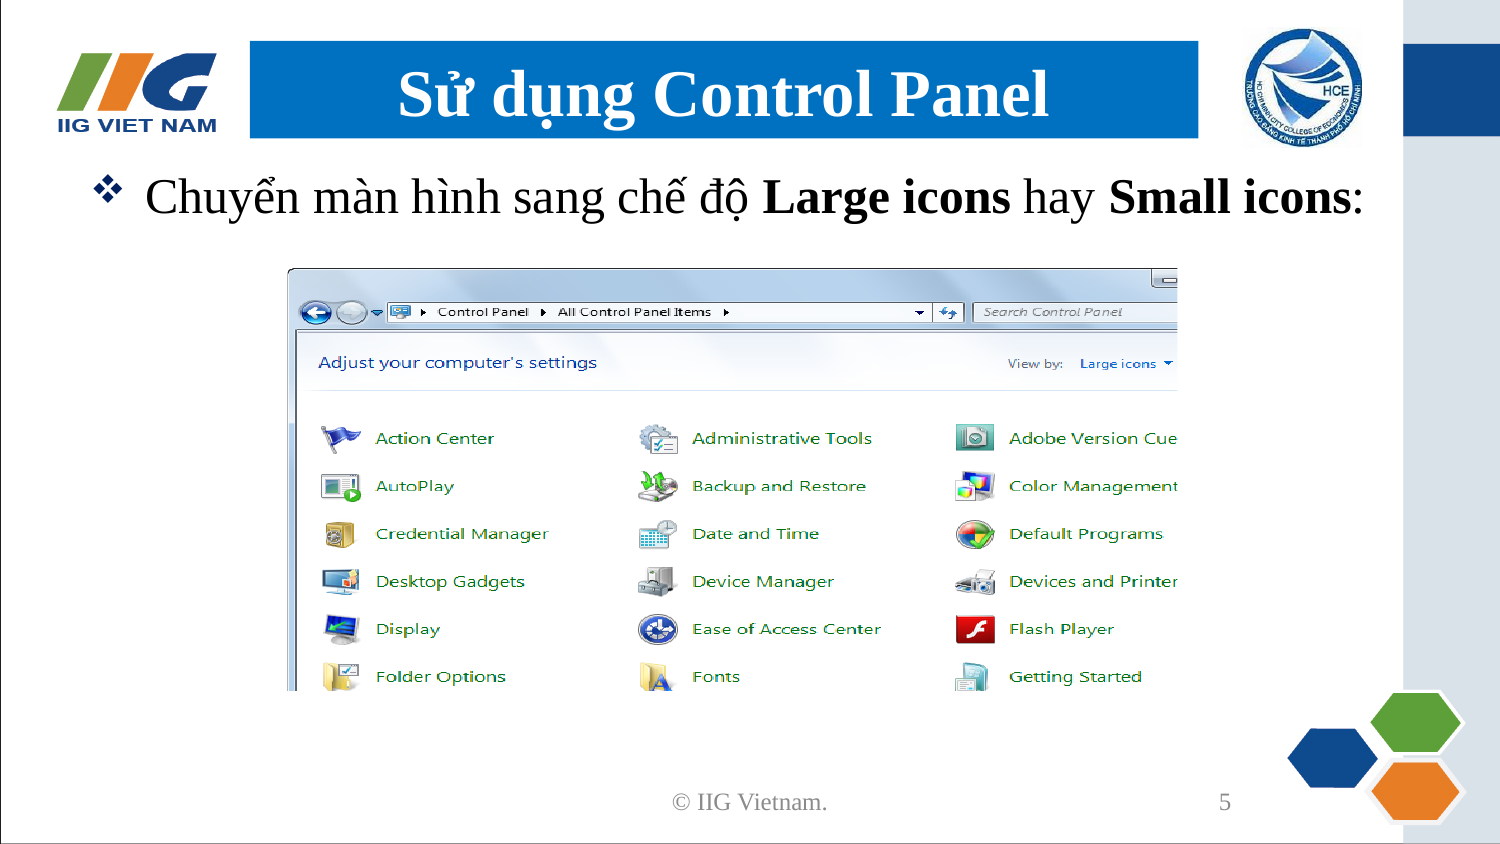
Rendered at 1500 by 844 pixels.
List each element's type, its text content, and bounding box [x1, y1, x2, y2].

picture [0, 0, 1500, 844]
list Chuyển màn hình sang chế độ Large icons hay Small icons: [75, 156, 1400, 768]
slide_number 5 [1050, 778, 1400, 823]
title Sử dụng Control Panel [249, 40, 1199, 139]
footer © IIG Vietnam. [512, 778, 988, 823]
